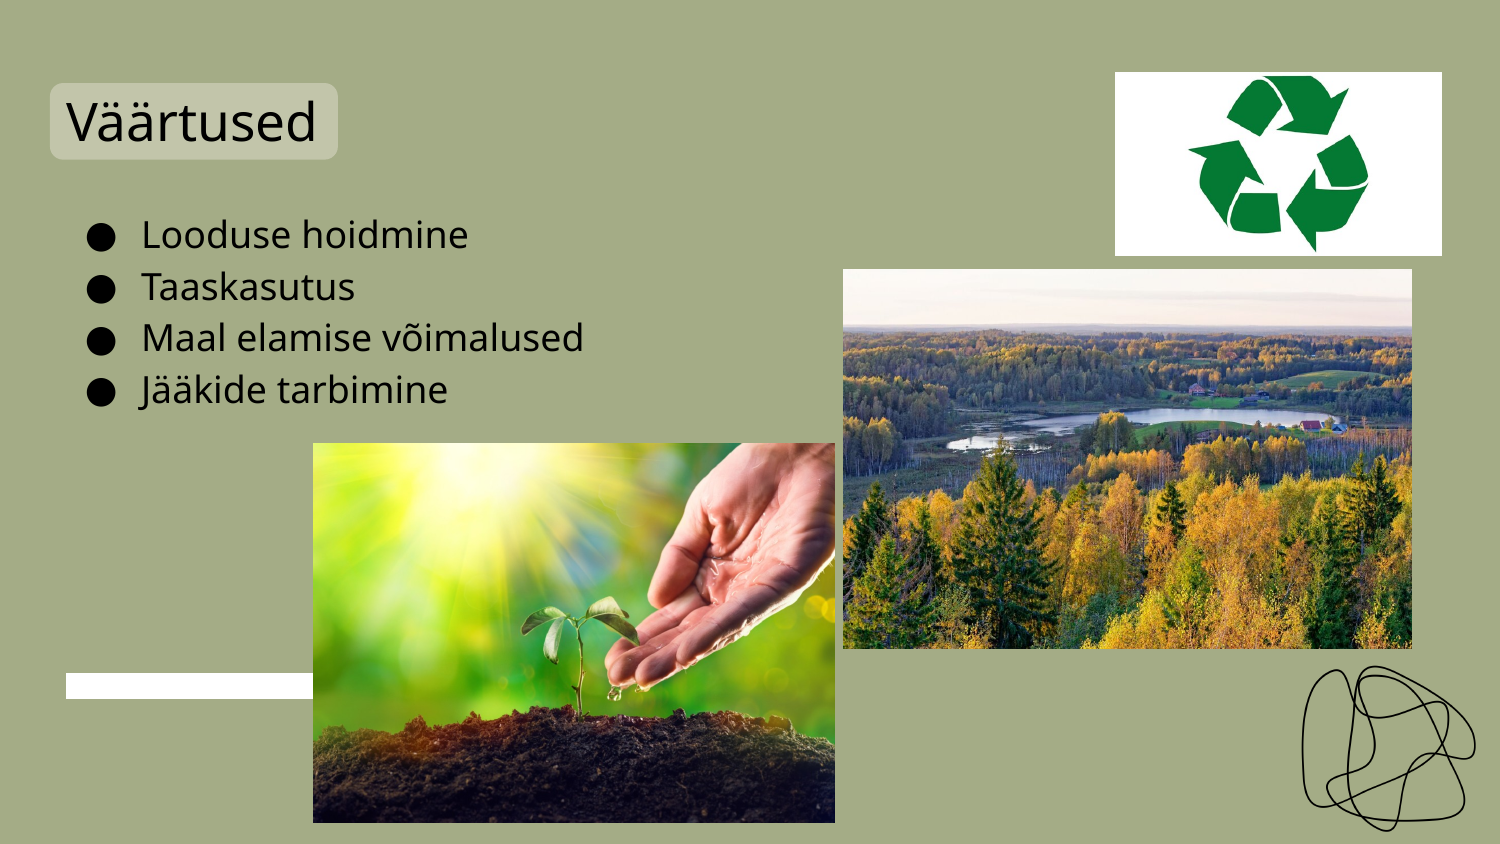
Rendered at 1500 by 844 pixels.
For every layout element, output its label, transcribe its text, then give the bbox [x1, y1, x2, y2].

picture [1287, 661, 1490, 837]
picture [1115, 72, 1442, 256]
list Looduse hoidmine Taaskasutus Maal elamise võimalused Jääkide tarbimine [51, 189, 1449, 750]
picture [843, 269, 1412, 649]
title Väärtused [1442, 72, 1449, 167]
picture [312, 443, 836, 823]
title Väärtused [51, 72, 1114, 167]
